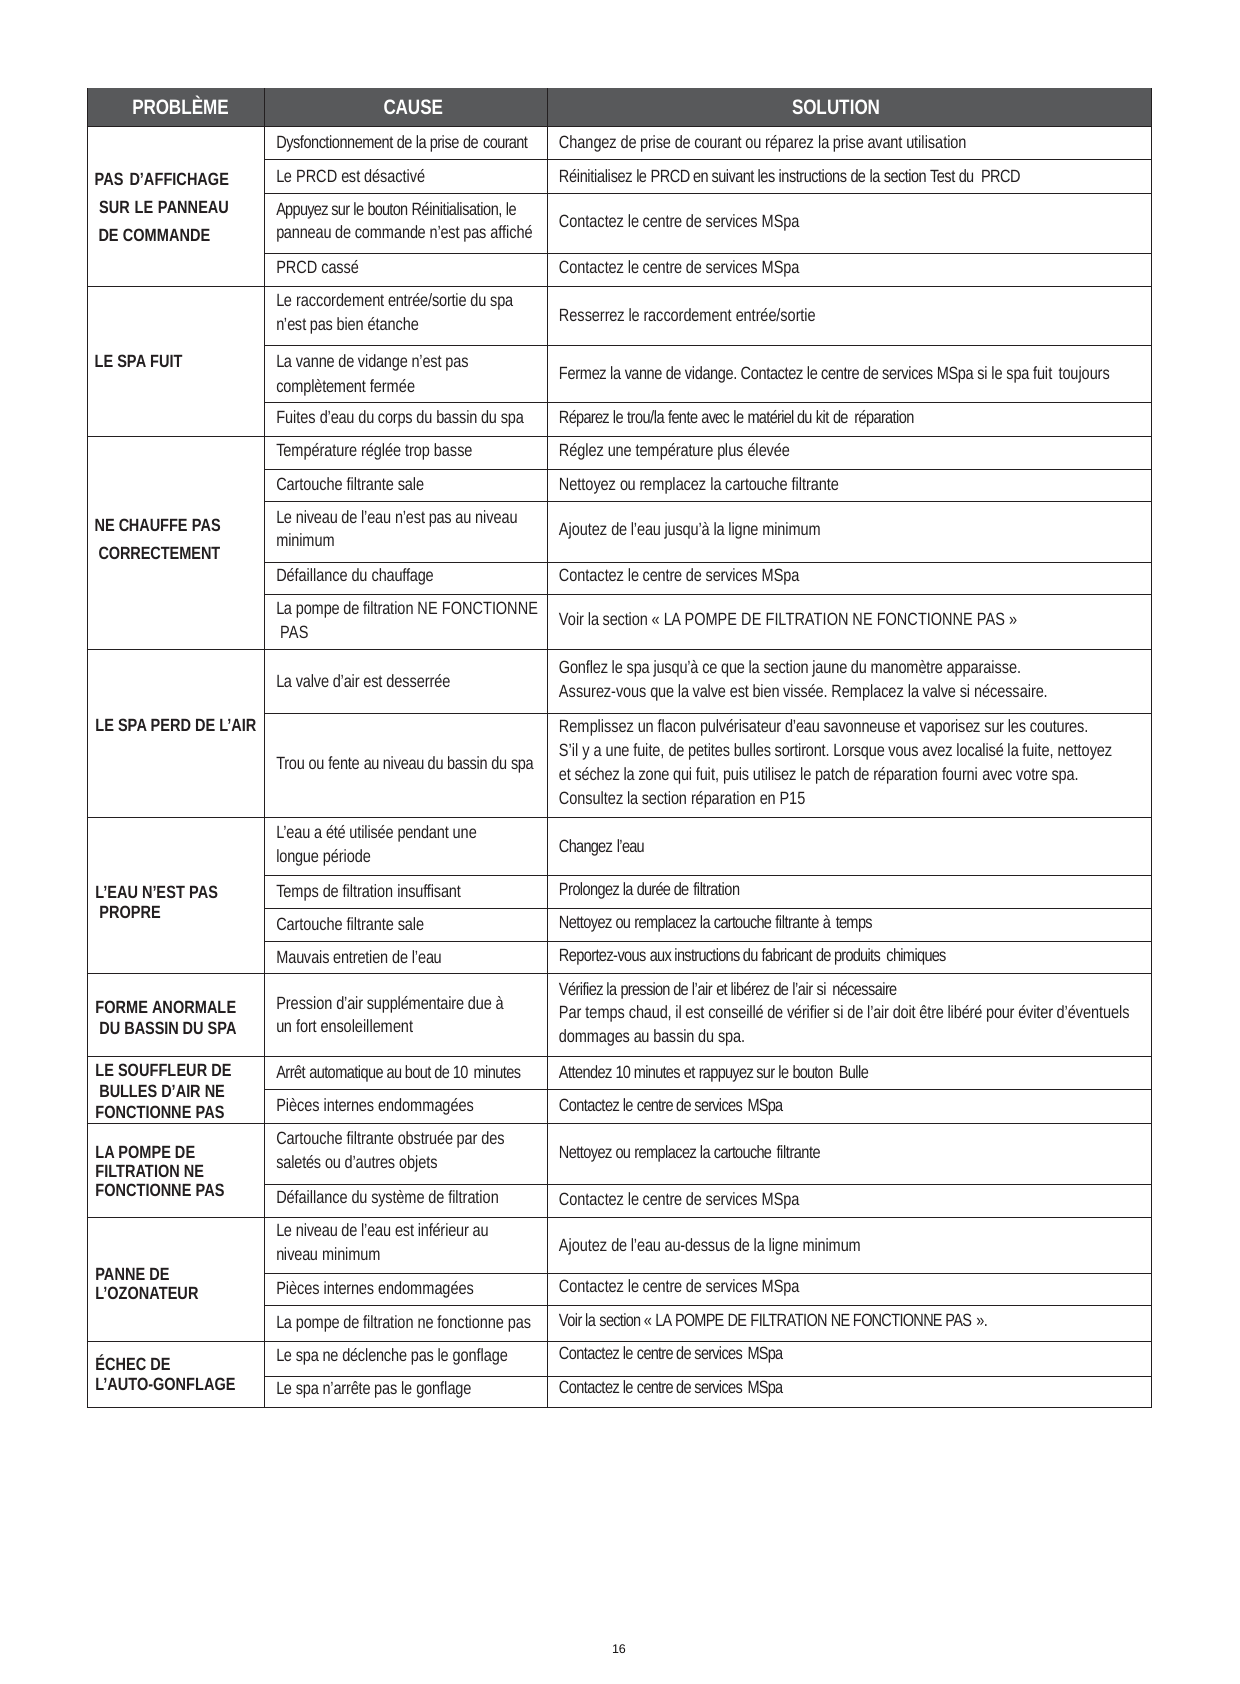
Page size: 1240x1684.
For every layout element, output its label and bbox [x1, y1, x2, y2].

table_cell [265, 502, 547, 562]
table_cell [548, 1124, 1151, 1184]
table_cell [548, 909, 1151, 941]
table_cell [265, 909, 547, 941]
table_cell [265, 1124, 547, 1184]
table_cell [548, 595, 1151, 649]
table_cell [548, 1306, 1151, 1341]
table_cell [548, 470, 1151, 501]
table_cell [88, 1218, 264, 1341]
table_cell [265, 1377, 547, 1407]
table_cell [88, 974, 264, 1056]
table_cell [265, 974, 547, 1056]
table_cell [88, 437, 264, 649]
table_cell [548, 942, 1151, 973]
table_cell [548, 714, 1151, 817]
table_cell [265, 818, 547, 875]
table_cell [548, 1218, 1151, 1273]
table_cell [88, 1342, 264, 1407]
table_cell [548, 346, 1151, 402]
table_cell [265, 595, 547, 649]
table_cell [88, 818, 264, 973]
table_cell [88, 127, 264, 286]
table_cell [548, 1185, 1151, 1217]
table_cell [548, 650, 1151, 713]
table_header [88, 88, 264, 126]
table_cell [265, 470, 547, 501]
table_cell [265, 254, 547, 286]
table_cell [548, 1274, 1151, 1305]
table_cell [548, 1090, 1151, 1123]
table_cell [88, 1124, 264, 1217]
table_cell [548, 818, 1151, 875]
table_cell [265, 160, 547, 193]
table_cell [548, 1342, 1151, 1376]
table_cell [548, 974, 1151, 1056]
table_cell [265, 942, 547, 973]
table_cell [265, 1342, 547, 1376]
table_cell [548, 194, 1151, 253]
table_cell [265, 650, 547, 713]
table_cell [265, 876, 547, 908]
table_cell [548, 437, 1151, 469]
table_cell [548, 563, 1151, 594]
table_cell [548, 287, 1151, 345]
table_cell [265, 1274, 547, 1305]
table_cell [265, 714, 547, 817]
table_cell [265, 1306, 547, 1341]
table_cell [88, 1057, 264, 1123]
table_cell [265, 127, 547, 159]
table_cell [265, 287, 547, 345]
table_cell [88, 650, 264, 817]
table_cell [265, 1090, 547, 1123]
table_cell [265, 194, 547, 253]
table_cell [265, 437, 547, 469]
table_cell [265, 403, 547, 436]
table_cell [548, 127, 1151, 159]
table_cell [265, 346, 547, 402]
table_cell [548, 403, 1151, 436]
table_cell [548, 876, 1151, 908]
table_cell [548, 254, 1151, 286]
table_cell [265, 1218, 547, 1273]
table_cell [265, 1185, 547, 1217]
table_cell [548, 1057, 1151, 1089]
table_cell [548, 1377, 1151, 1407]
text_box [605, 1639, 636, 1657]
table_cell [265, 563, 547, 594]
table_cell [548, 502, 1151, 562]
table_cell [88, 287, 264, 436]
table_cell [265, 1057, 547, 1089]
table_header [548, 88, 1151, 126]
table_header [265, 88, 547, 126]
table_cell [548, 160, 1151, 193]
